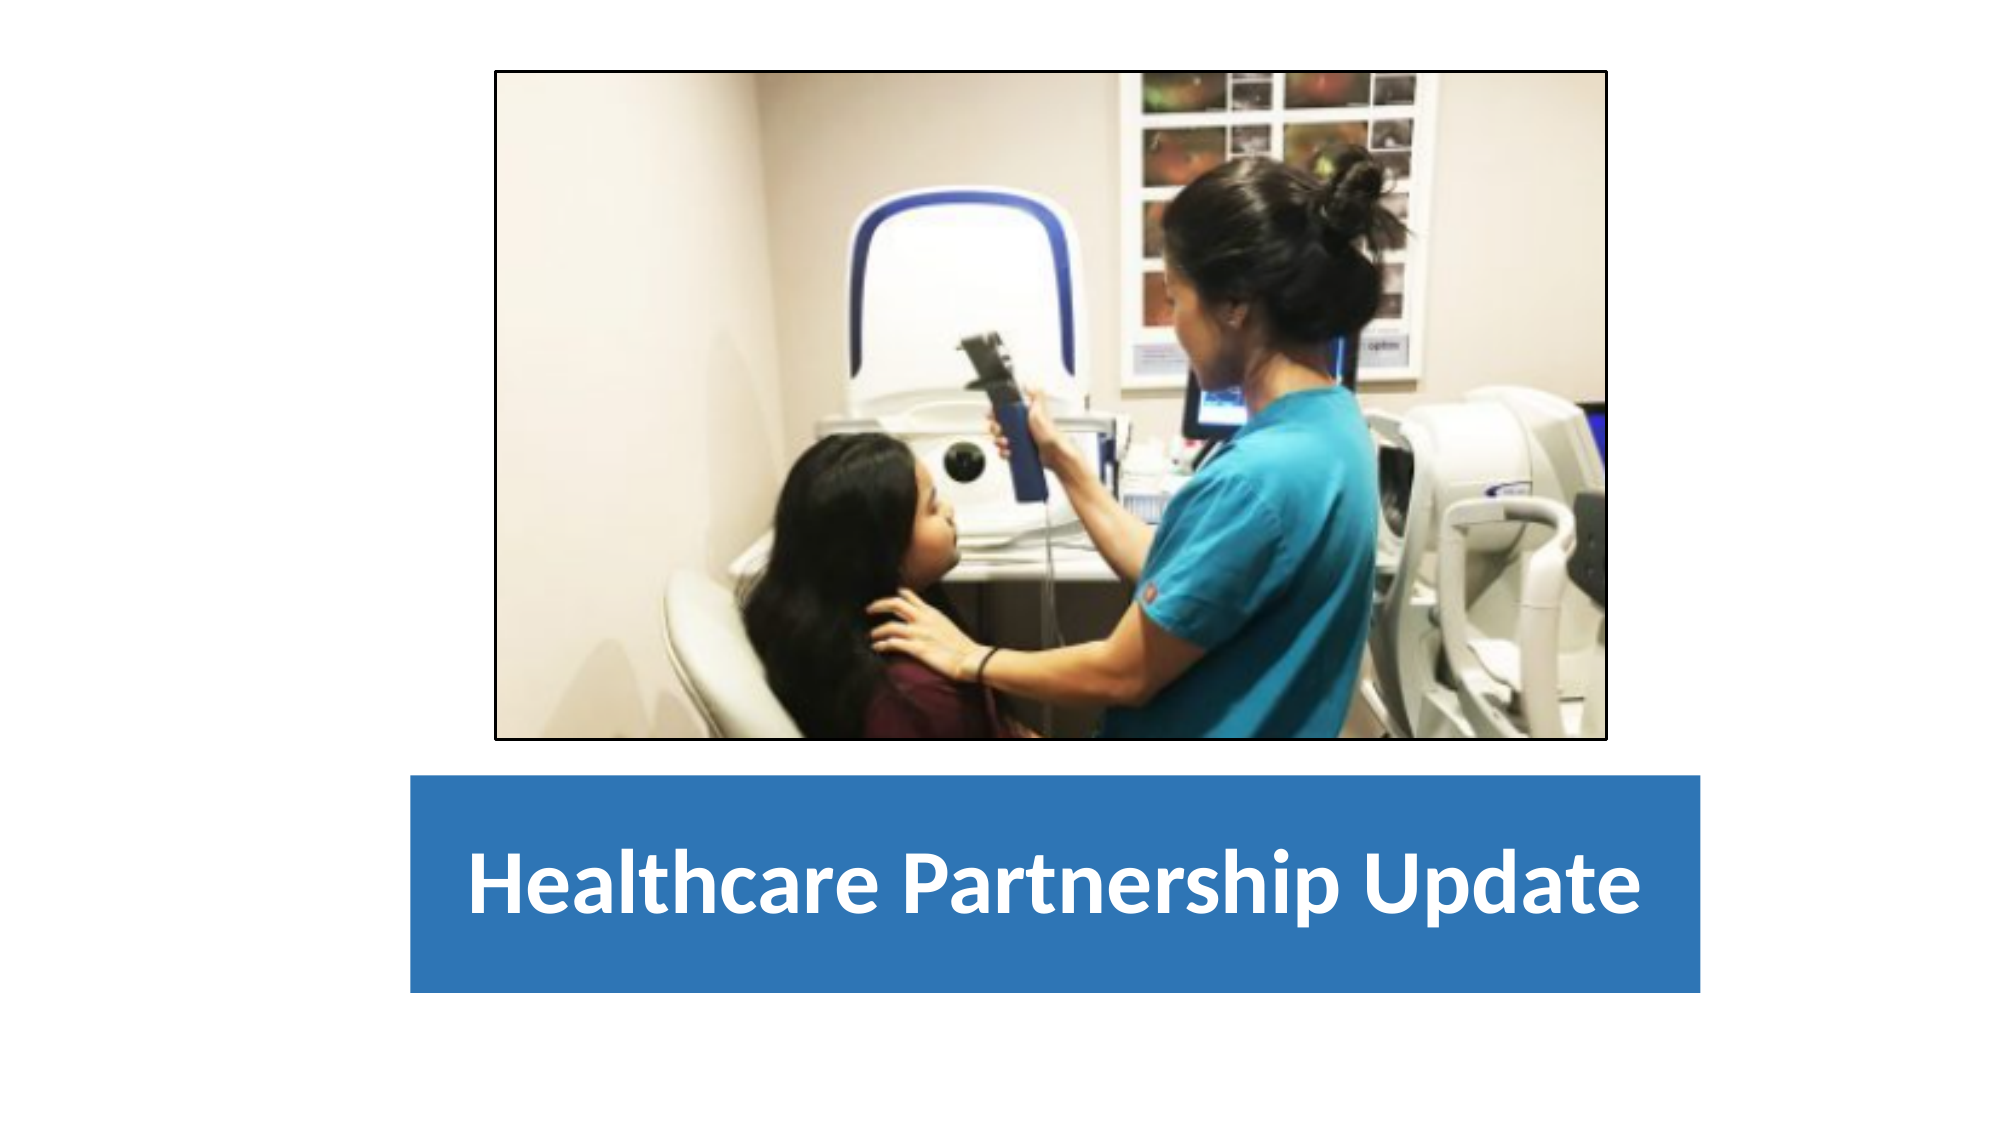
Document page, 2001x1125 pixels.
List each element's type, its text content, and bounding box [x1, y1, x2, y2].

picture [496, 72, 1606, 739]
title Healthcare Partnership Update [410, 775, 1701, 993]
